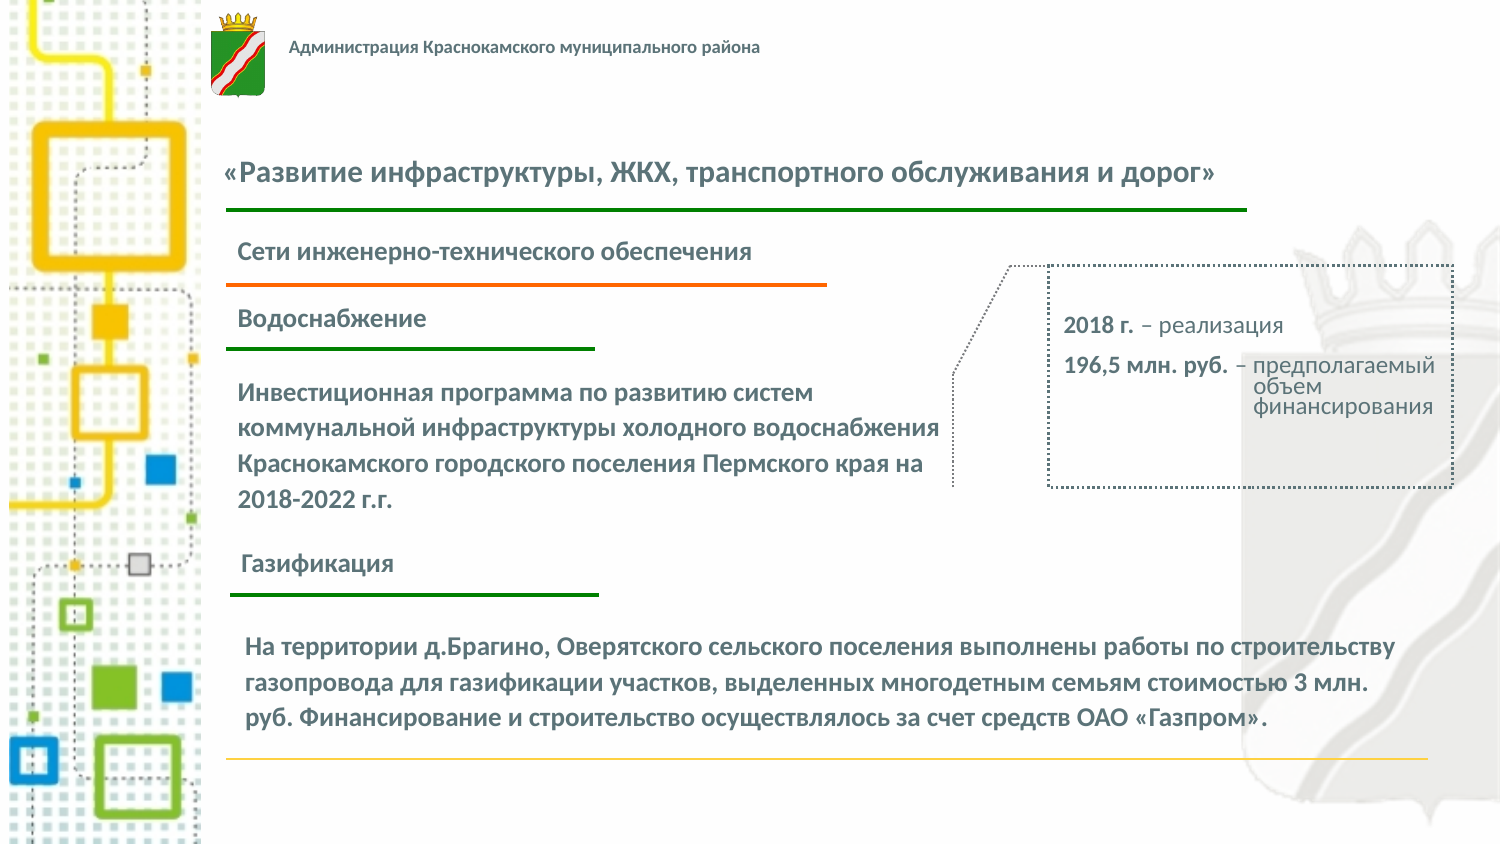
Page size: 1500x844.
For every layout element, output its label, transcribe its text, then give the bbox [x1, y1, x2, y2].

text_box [953, 265, 1011, 374]
picture [0, 0, 1500, 844]
text_box Администрация Краснокамского муниципального района [277, 29, 807, 82]
text_box Инвестиционная программа по развитию систем коммунальной инфраструктуры холодного водоснабжения Краснокамского городского поселения Пермского края на 2018-2022 г.г. [226, 365, 971, 505]
text_box «Развитие инфраструктуры, ЖКХ, транспортного обслуживания и дорог» [211, 150, 1336, 199]
text_box На территории д.Брагино, Оверятского сельского поселения выполнены работы по строительству газопровода для газификации участков, выделенных многодетным семьям стоимостью 3 млн. руб. Финансирование и строительство осуществлялось за счет средств ОАО «Газпром». [230, 617, 1429, 740]
text_box 2018 г. – реализация 196,5 млн. руб. – предполагаемый объем финансирования [1048, 265, 1454, 488]
text_box Сети инженерно-технического обеспечения [226, 227, 807, 283]
text_box Водоснабжение [226, 295, 452, 347]
text_box Газификация [230, 539, 456, 593]
